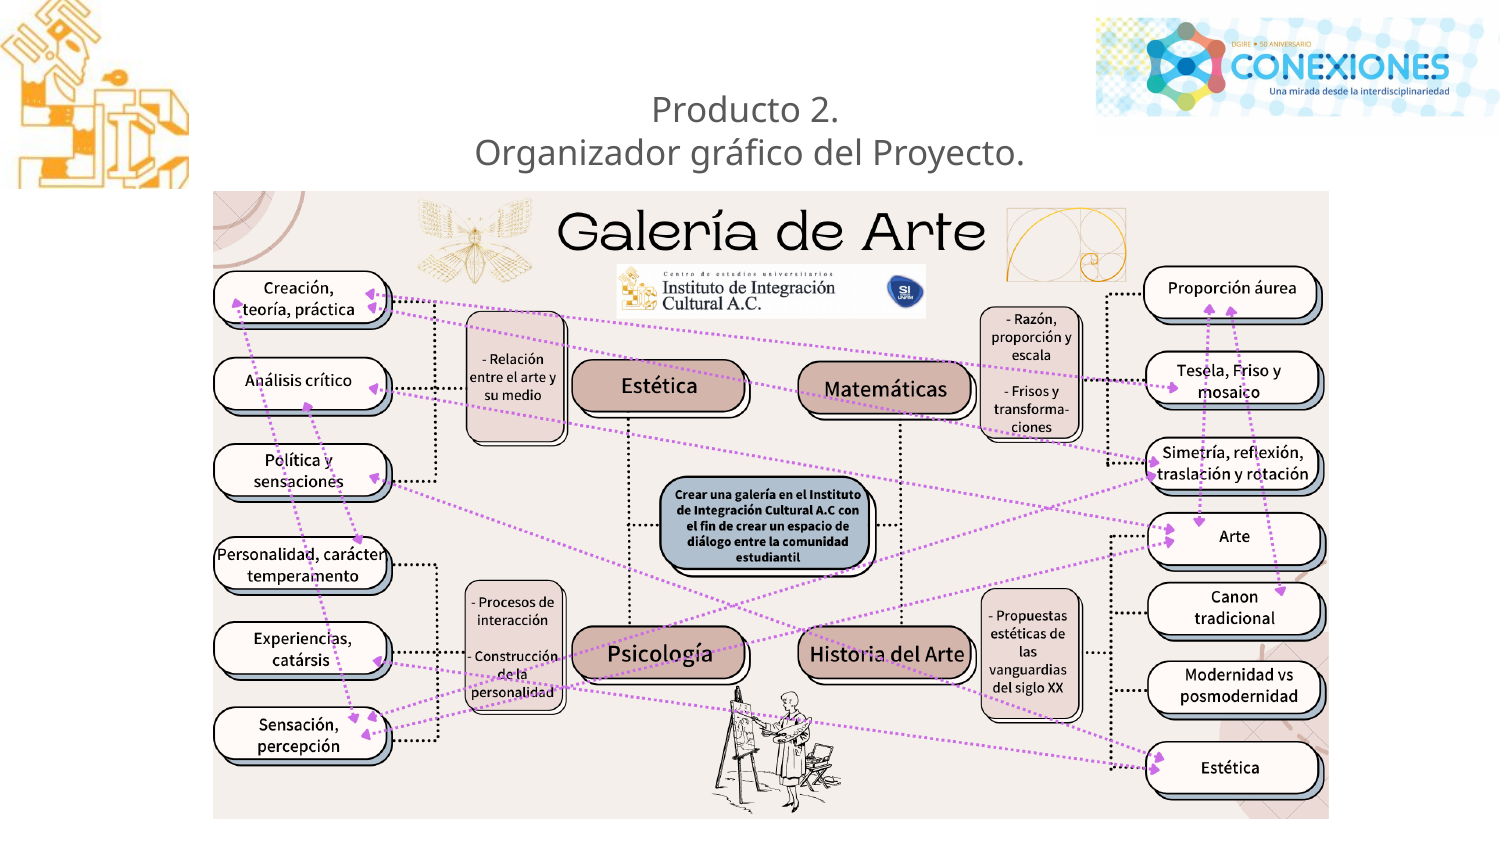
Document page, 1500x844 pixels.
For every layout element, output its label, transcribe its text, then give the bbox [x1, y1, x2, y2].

picture [0, 0, 190, 190]
title Producto 2. Organizador gráfico del Proyecto. [194, 72, 1449, 167]
picture [1094, 0, 1500, 136]
picture [213, 191, 1329, 819]
